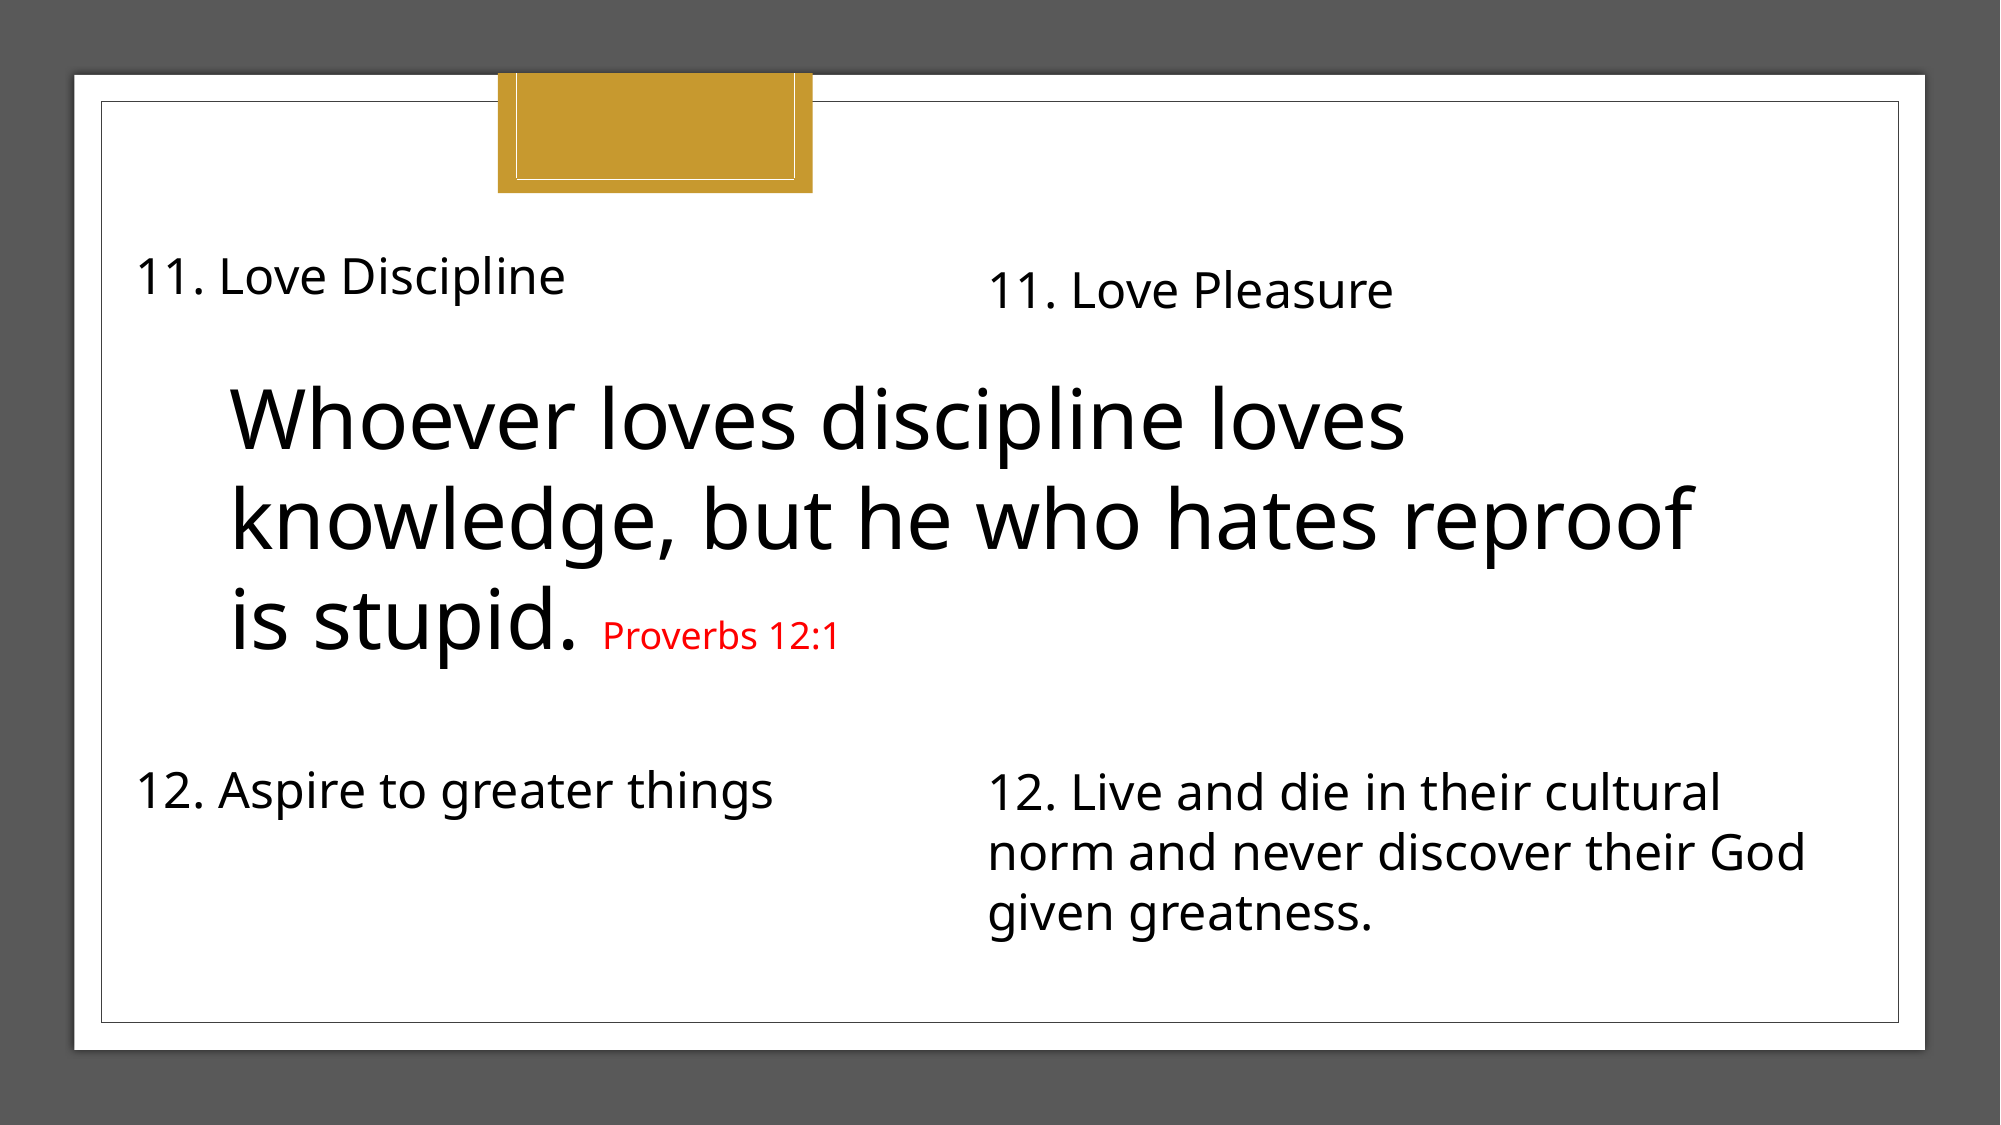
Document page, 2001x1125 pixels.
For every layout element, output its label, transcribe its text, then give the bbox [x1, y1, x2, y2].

text_box 12. Aspire to greater things [120, 751, 1000, 887]
text_box [497, 72, 814, 194]
text_box 11. Love Pleasure [972, 250, 1749, 358]
text_box Whoever loves discipline loves knowledge, but he who hates reproof is stupid. Proverbs 12:1 [214, 358, 1764, 674]
text_box [74, 74, 1925, 1050]
text_box [101, 101, 1899, 1023]
text_box 12. Live and die in their cultural norm and never discover their God given greatness. [972, 753, 1852, 1008]
text_box 11. Love Discipline [120, 237, 1000, 372]
